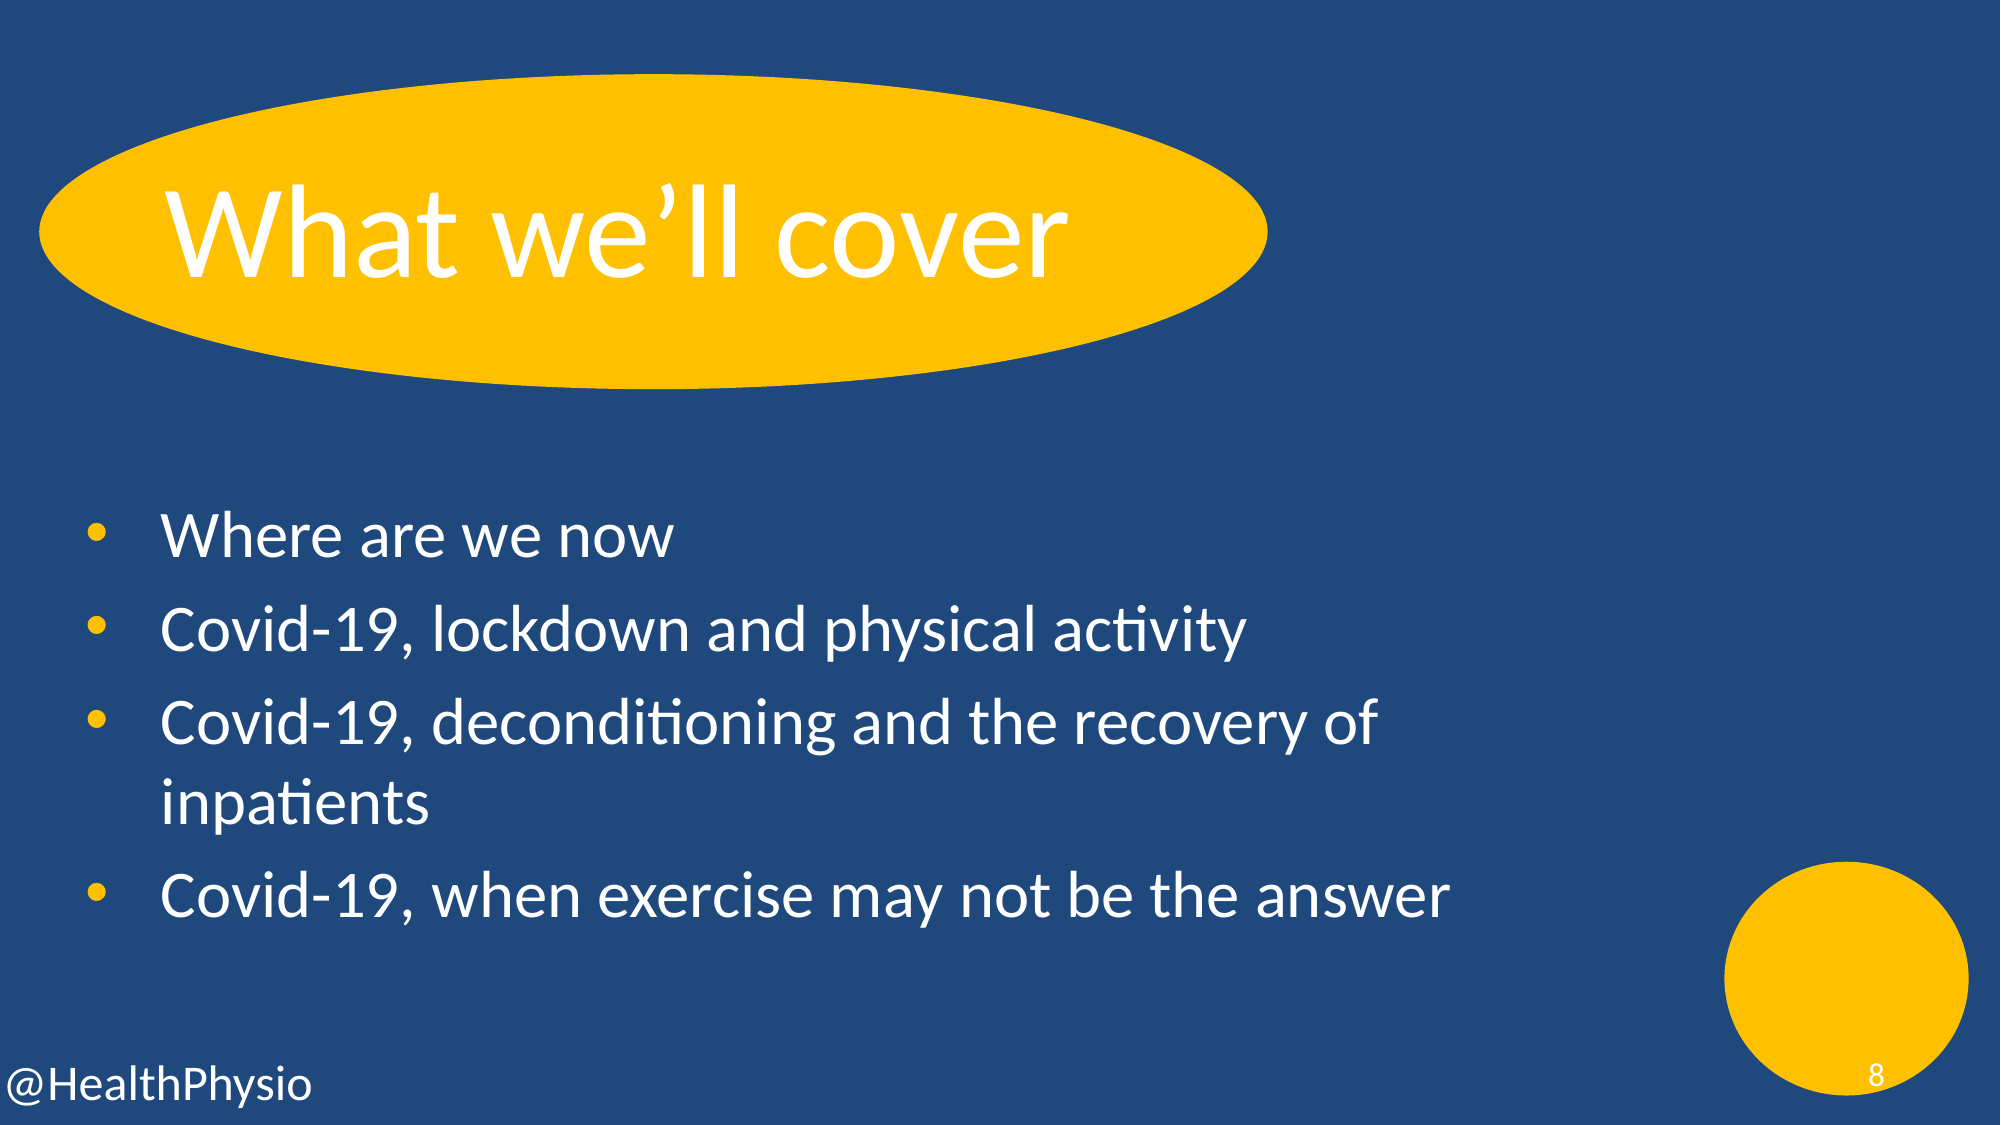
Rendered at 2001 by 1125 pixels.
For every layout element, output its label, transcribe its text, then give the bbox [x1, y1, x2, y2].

subtitle Where are we now Covid-19, lockdown and physical activity Covid-19, deconditioning and the recovery of inpatients Covid-19, when exercise may not be the answer [70, 483, 1583, 772]
text_box [1236, 179, 1270, 285]
text_box @HealthPhysio [0, 1042, 455, 1118]
text_box [1722, 859, 1971, 1086]
slide_number 8 [1433, 1042, 1900, 1103]
title What we’ll cover [149, 0, 1236, 468]
text_box [37, 139, 149, 324]
